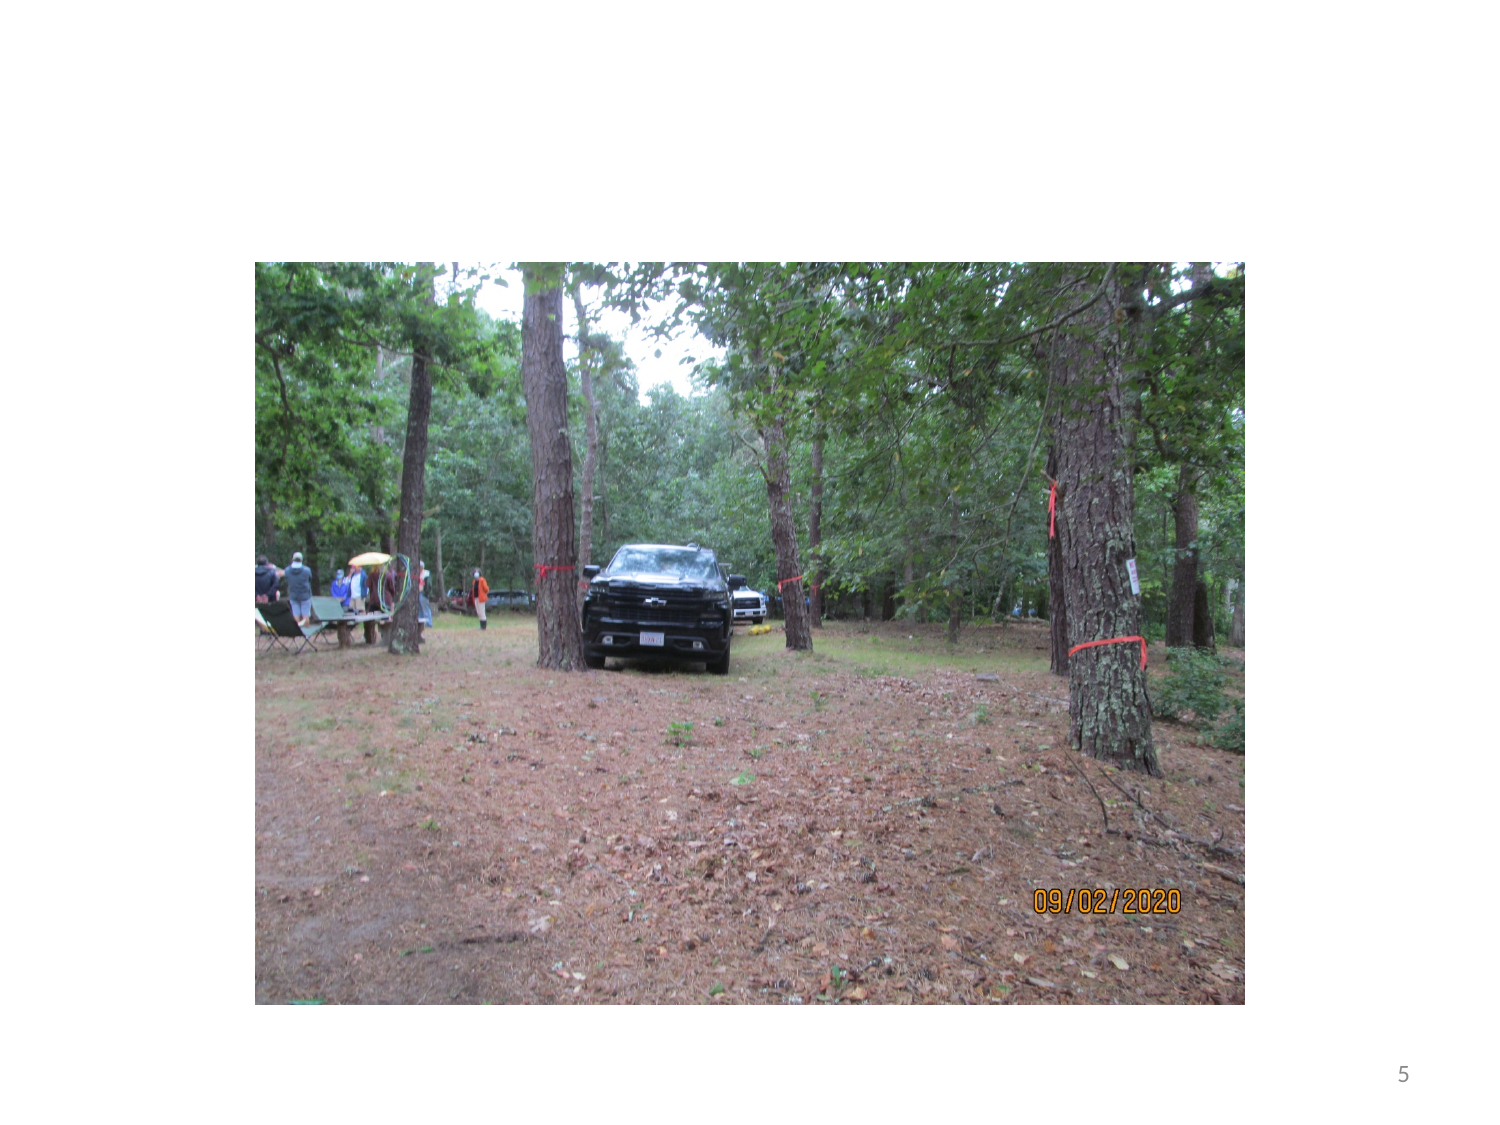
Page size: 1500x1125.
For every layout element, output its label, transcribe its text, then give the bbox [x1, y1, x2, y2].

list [254, 262, 1246, 1006]
slide_number 5 [1074, 1042, 1425, 1103]
